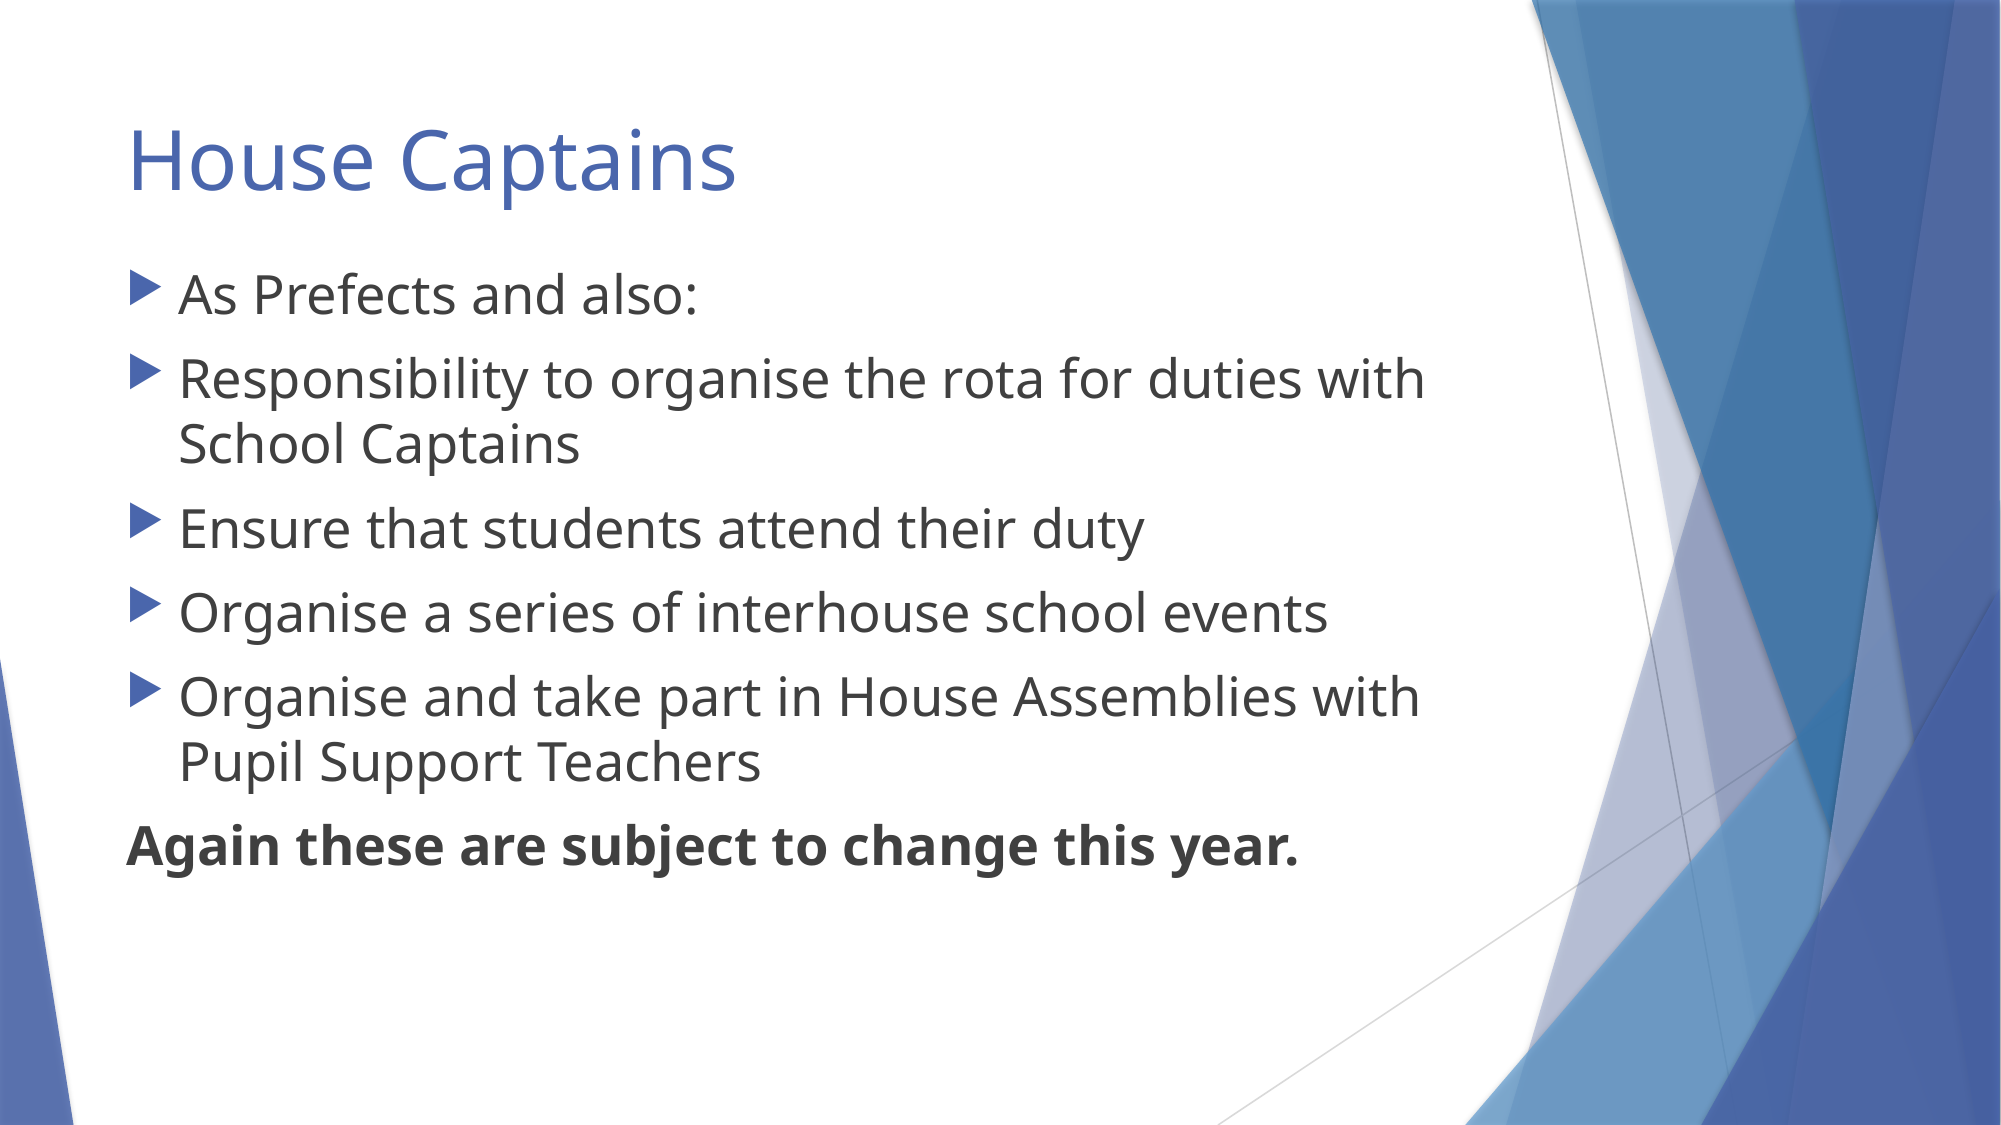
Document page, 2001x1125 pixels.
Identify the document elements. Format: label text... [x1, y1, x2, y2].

title House Captains [111, 99, 1522, 252]
list As Prefects and also: Responsibility to organise the rota for duties with School Captains Ensure that students attend their duty Organise a series of interhouse school events Organise and take part in House Assemblies with Pupil Support Teachers Again these are subject to change this year. [111, 252, 1522, 890]
